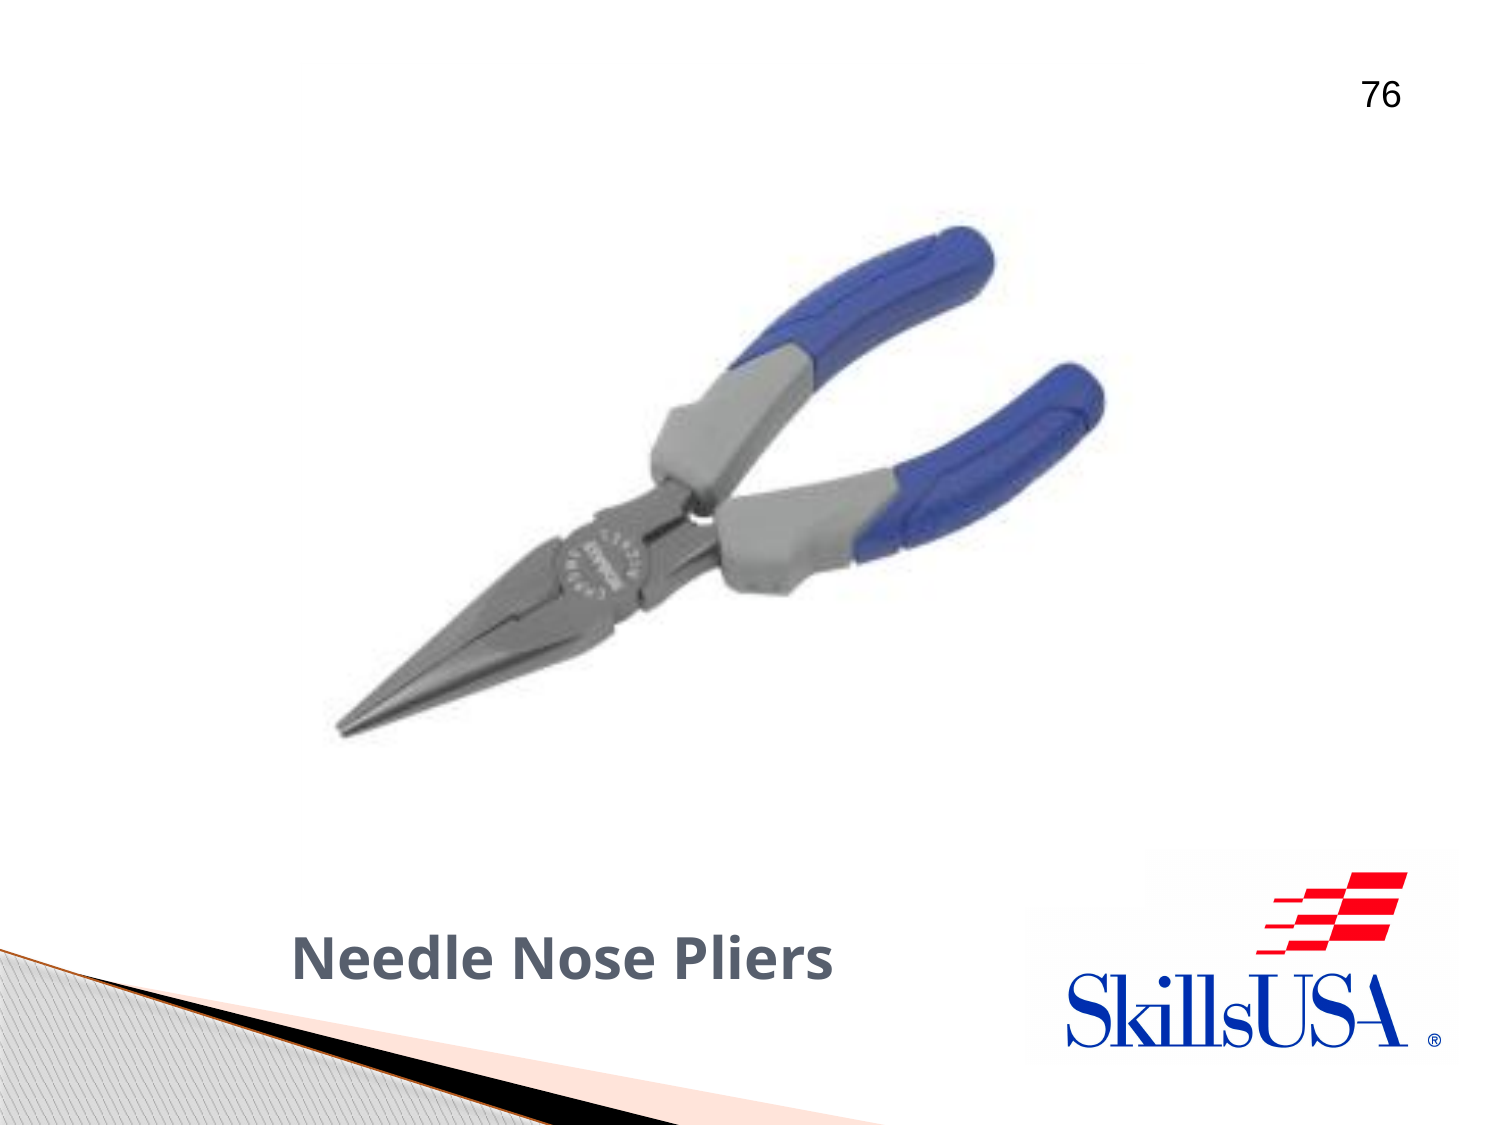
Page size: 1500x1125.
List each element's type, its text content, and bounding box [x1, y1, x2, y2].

picture [299, 62, 1459, 1065]
title Needle Nose Pliers [99, 912, 1018, 1000]
text_box 76 [1325, 62, 1438, 123]
